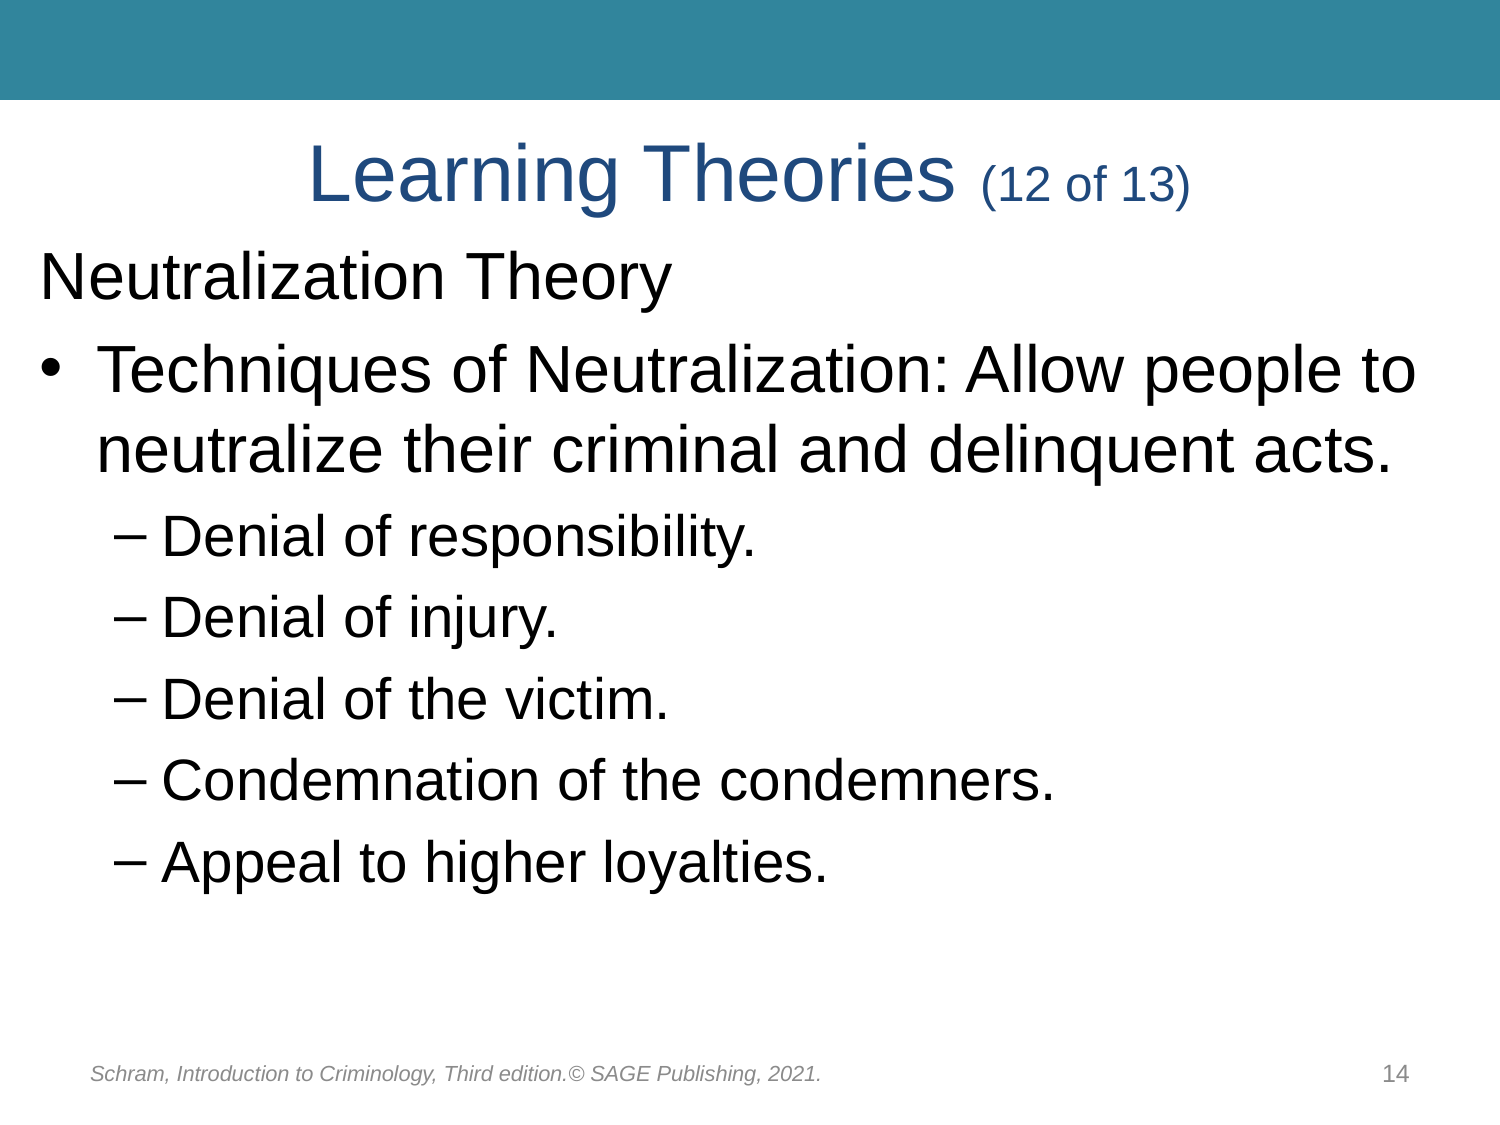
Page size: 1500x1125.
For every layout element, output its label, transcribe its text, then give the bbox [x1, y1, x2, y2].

footer Schram, Introduction to Criminology, Third edition.© SAGE Publishing, 2021. [75, 1042, 1313, 1103]
title Learning Theories (12 of 13) [75, 112, 1425, 224]
slide_number 14 [1350, 1042, 1425, 1103]
list Neutralization Theory Techniques of Neutralization: Allow people to neutralize their criminal and delinquent acts. Denial of responsibility. Denial of injury. Denial of the victim. Condemnation of the condemners. Appeal to higher loyalties. [24, 224, 1475, 1043]
